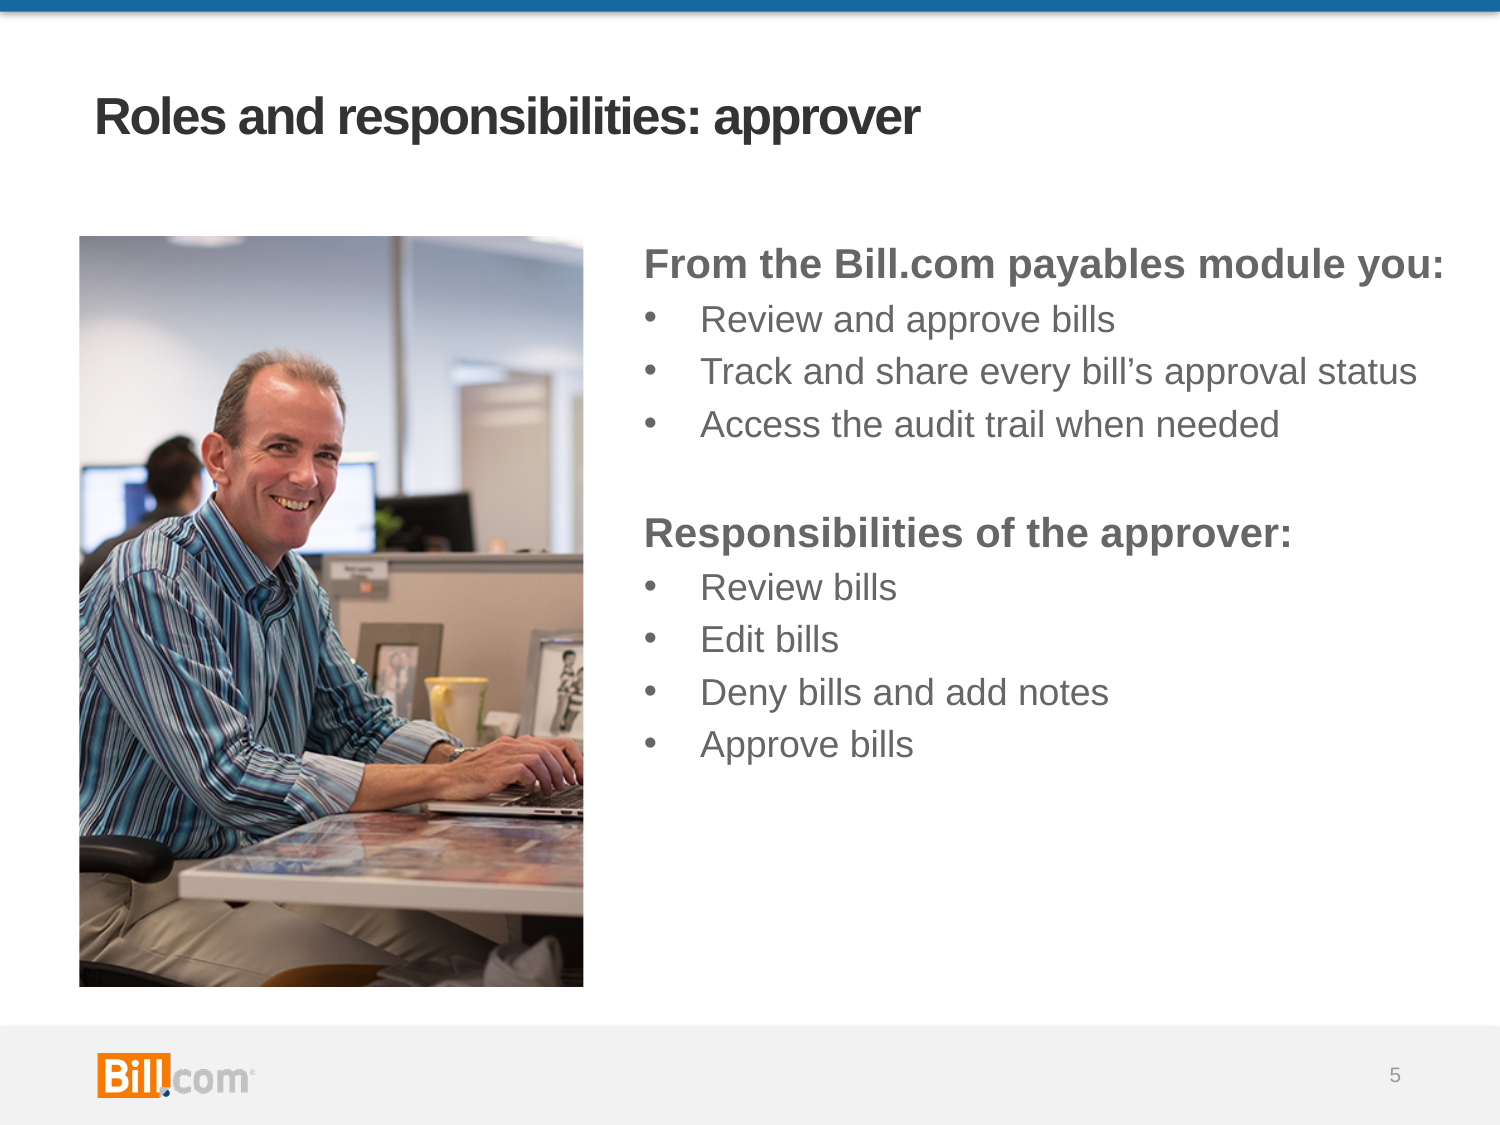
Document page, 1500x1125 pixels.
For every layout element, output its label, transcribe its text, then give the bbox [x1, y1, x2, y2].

picture [97, 1053, 255, 1098]
list From the Bill.com payables module you: Review and approve bills Track and share every bill’s approval status Access the audit trail when needed Responsibilities of the approver: Review bills Edit bills Deny bills and add notes Approve bills [643, 236, 1468, 928]
picture [79, 236, 584, 987]
title Roles and responsibilities: approver [79, 75, 1421, 164]
